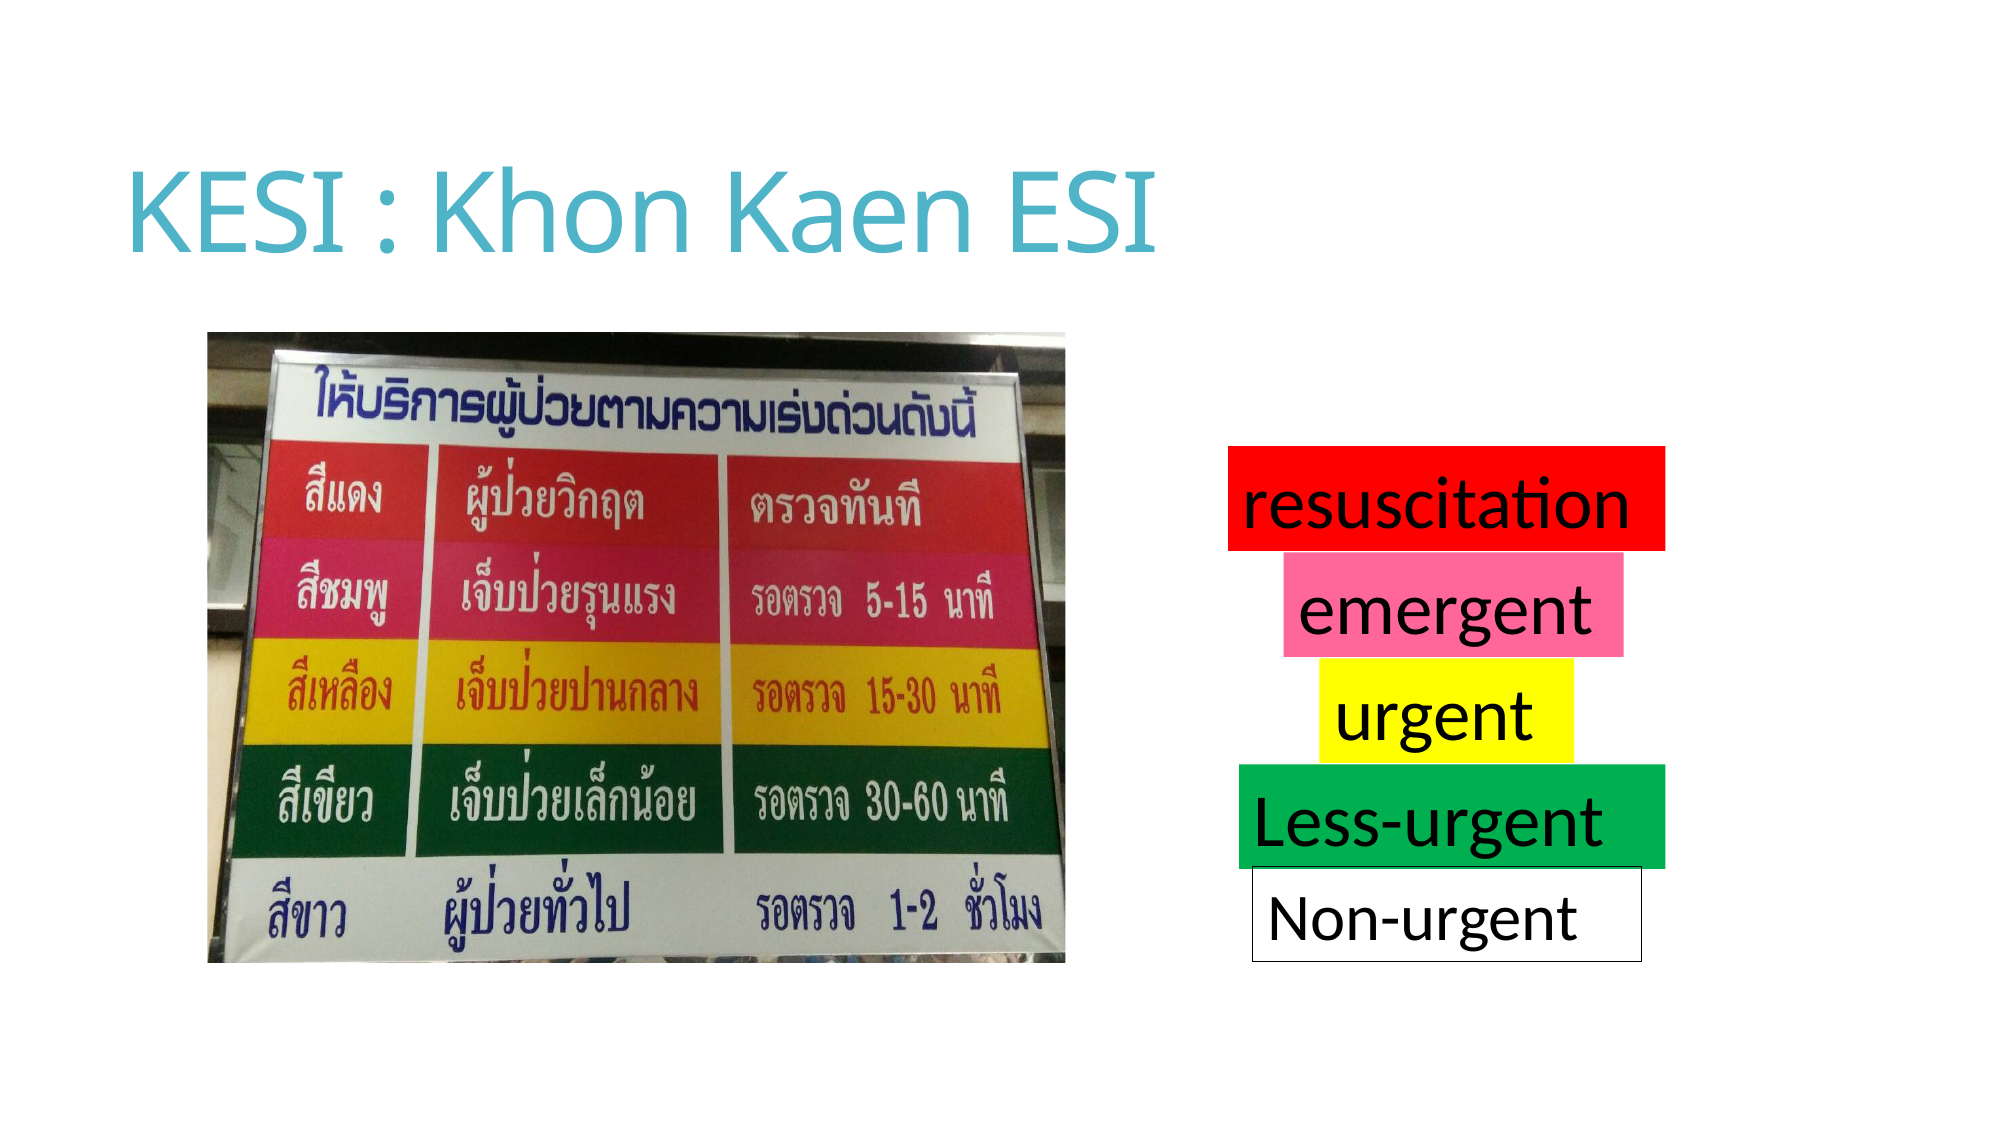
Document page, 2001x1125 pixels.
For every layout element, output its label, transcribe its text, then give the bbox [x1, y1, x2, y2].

text_box emergent [1283, 552, 1624, 657]
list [206, 332, 1066, 963]
title KESI : Khon Kaen ESI [107, 81, 1875, 354]
text_box Non-urgent [1252, 866, 1642, 962]
text_box resuscitation [1228, 446, 1666, 551]
text_box Less-urgent [1239, 764, 1666, 869]
text_box urgent [1319, 658, 1575, 763]
